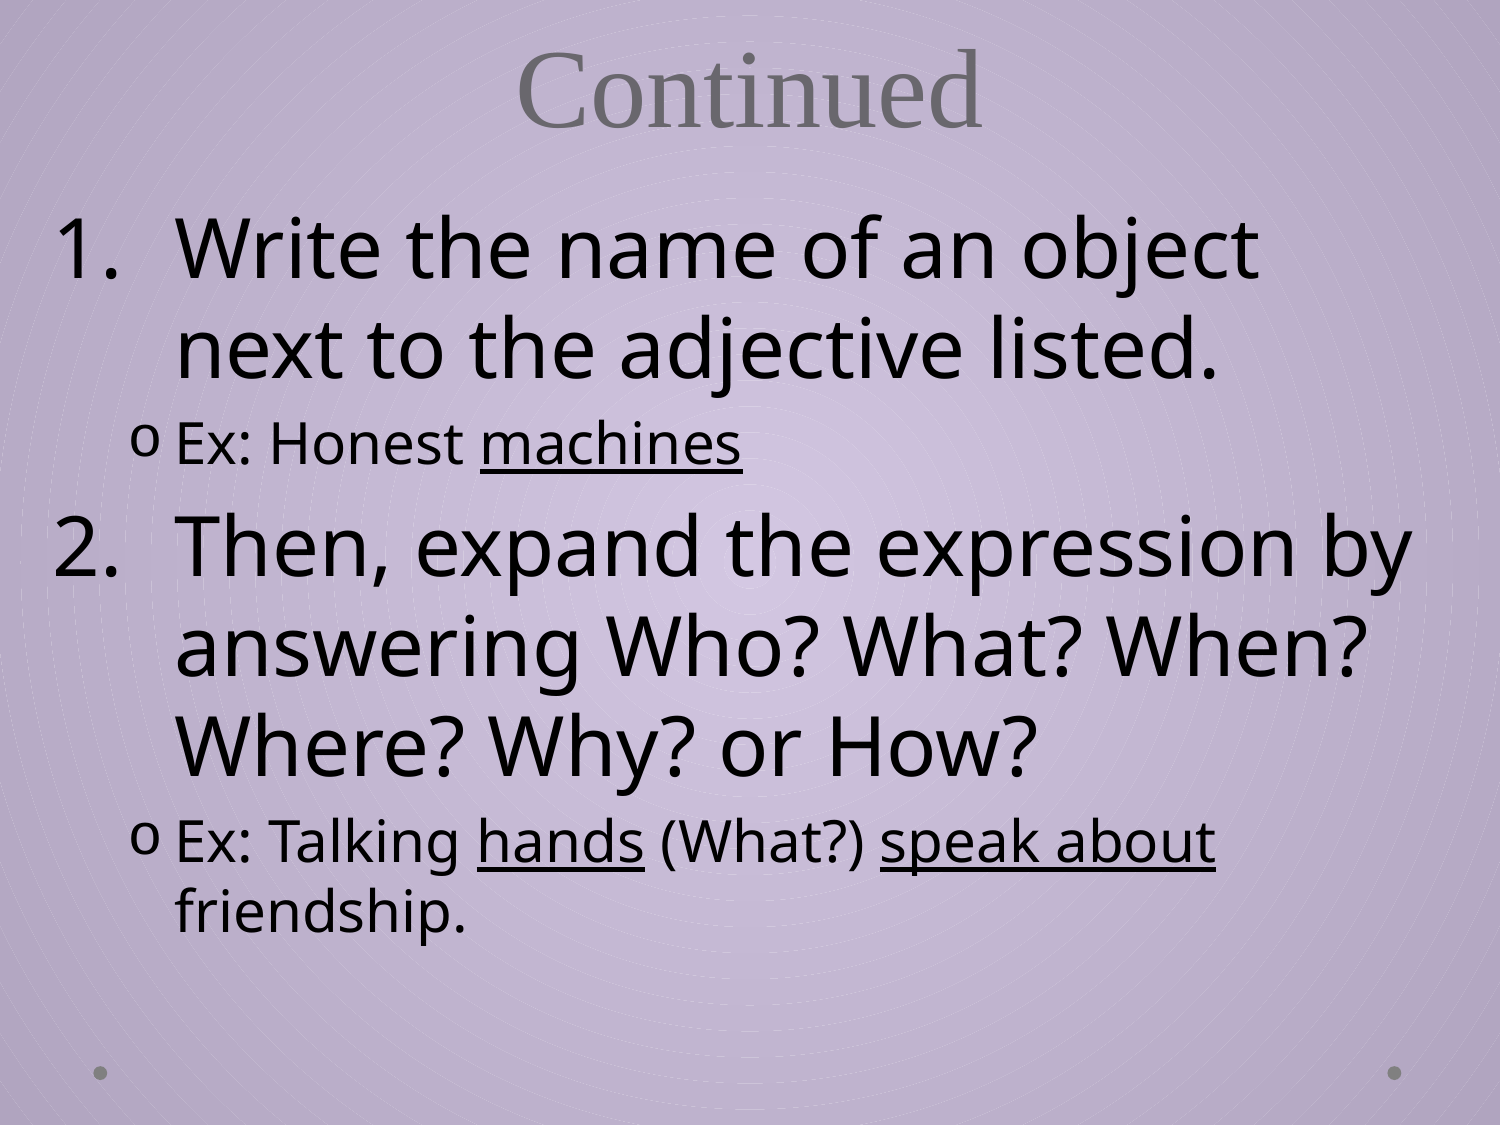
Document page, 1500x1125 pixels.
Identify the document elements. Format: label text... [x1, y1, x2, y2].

title Continued [75, 7, 1425, 158]
list Write the name of an object next to the adjective listed. Ex: Honest machines Then, expand the expression by answering Who? What? When? Where? Why? or How? Ex: Talking hands (What?) speak about friendship. [37, 187, 1463, 1063]
